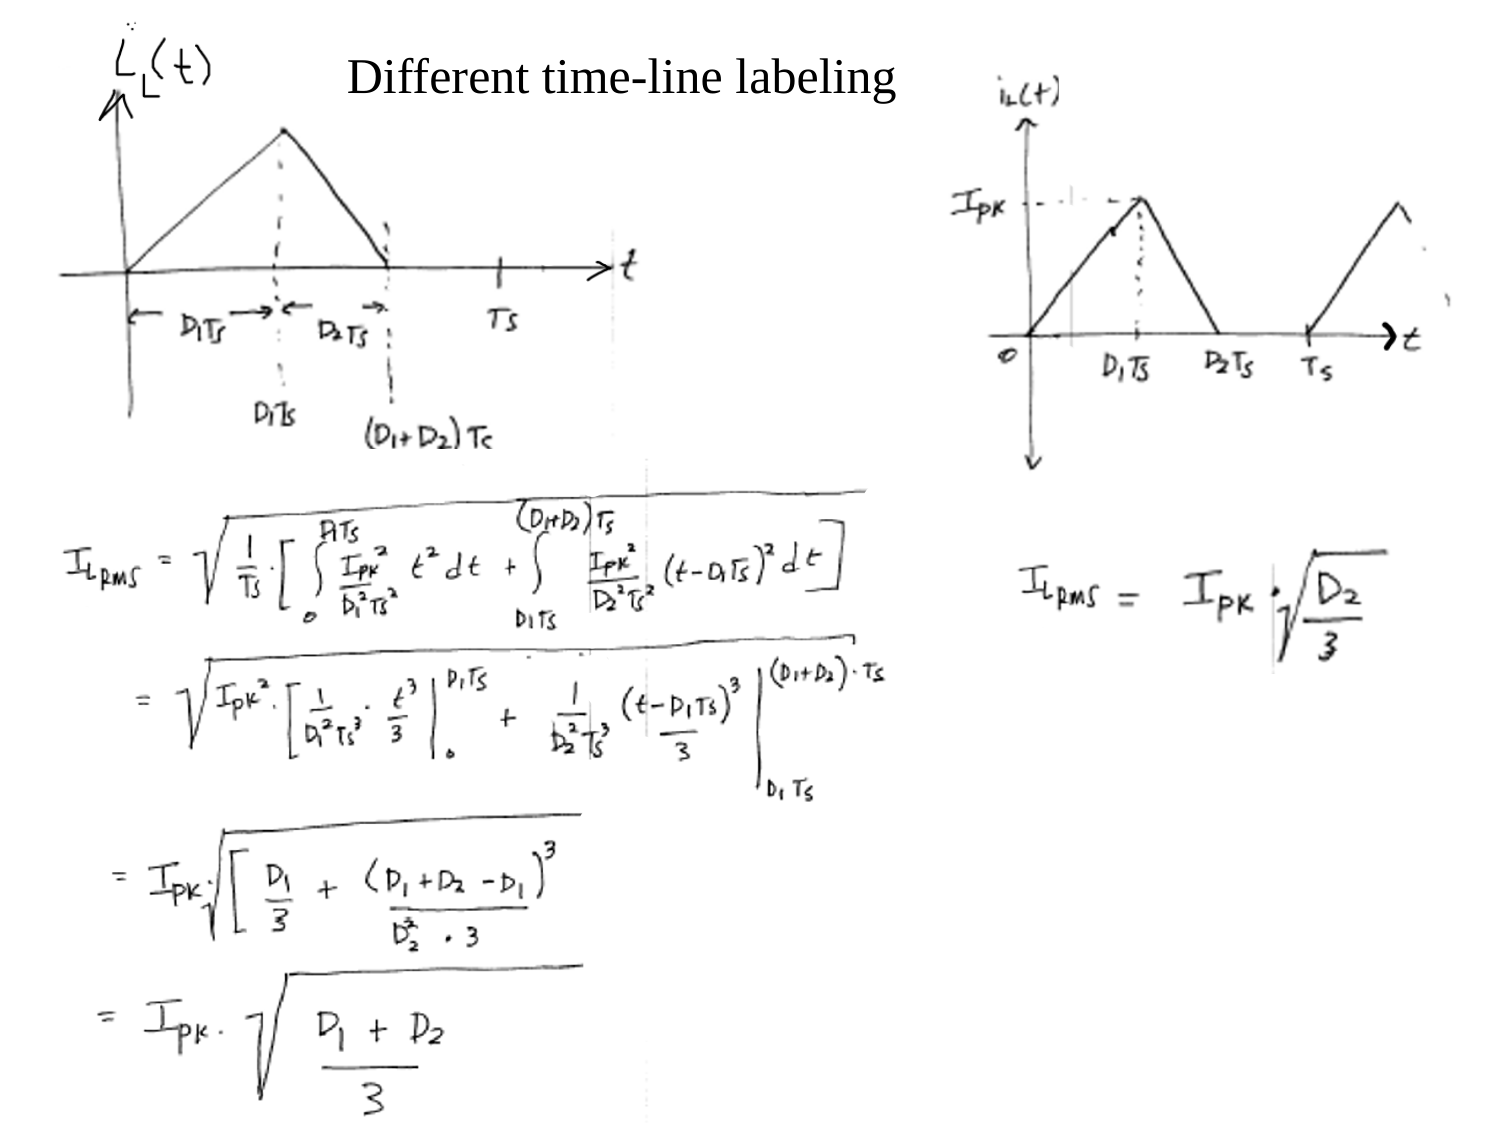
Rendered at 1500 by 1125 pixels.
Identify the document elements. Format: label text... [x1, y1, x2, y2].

picture [0, 2, 898, 1125]
picture [934, 42, 1478, 480]
picture [989, 499, 1419, 675]
text_box Different time-line labeling [682, 42, 932, 112]
